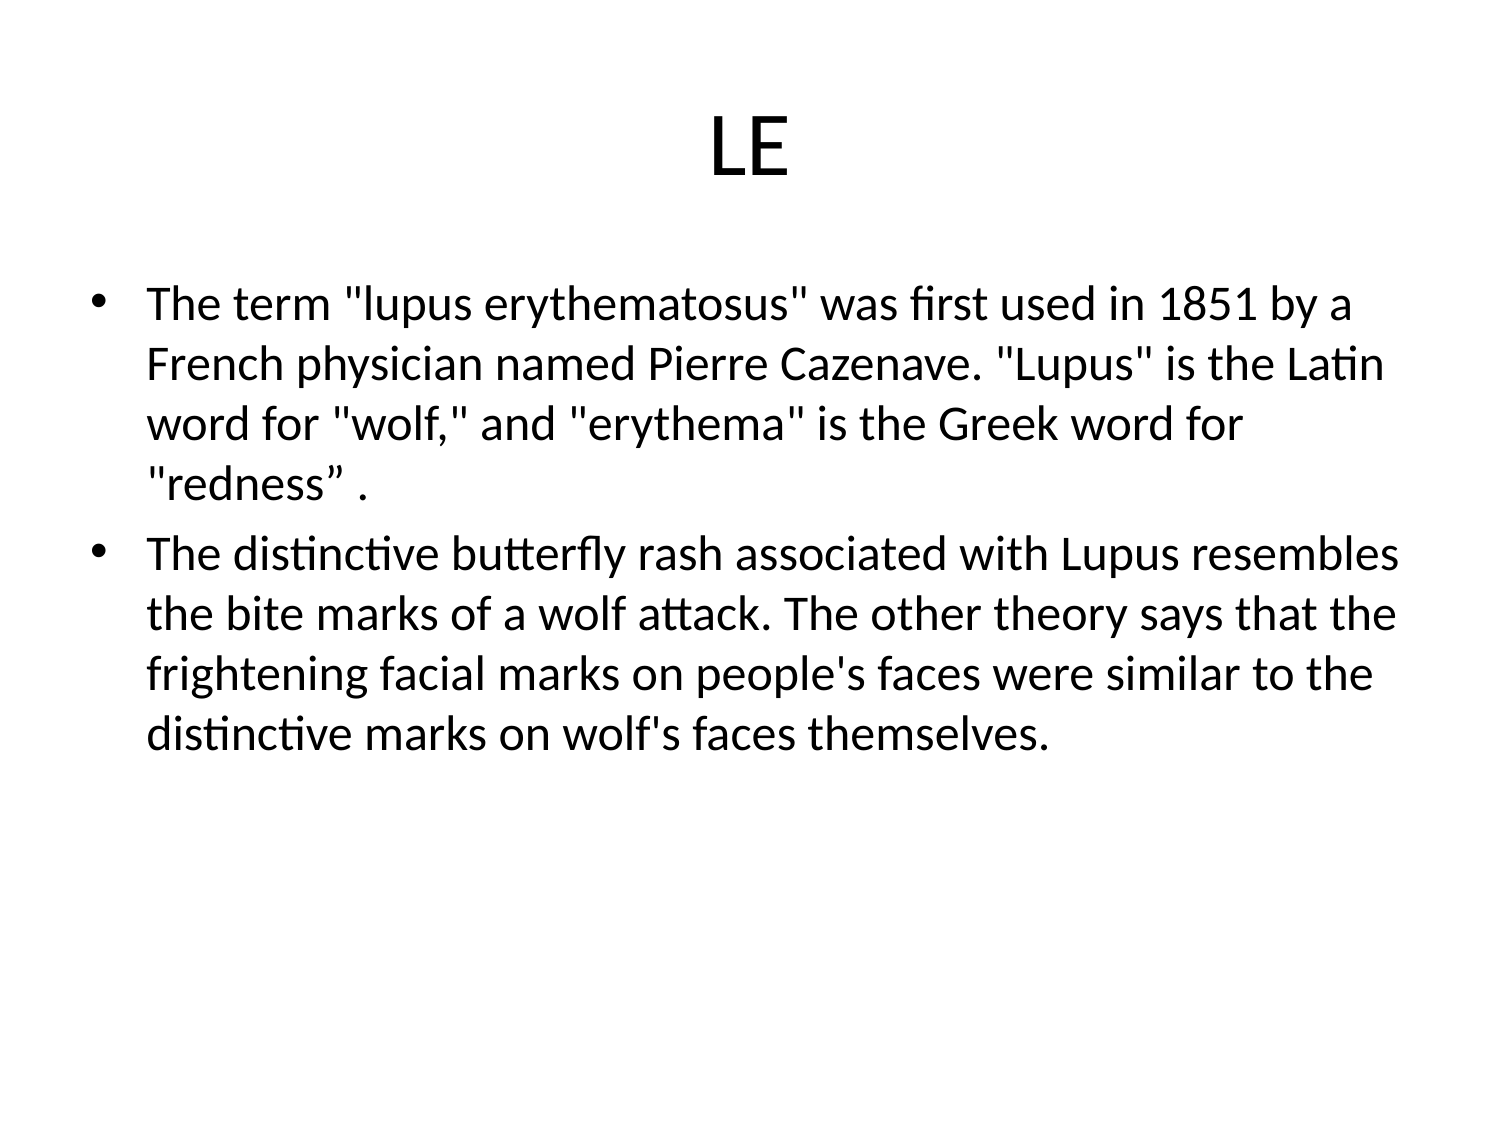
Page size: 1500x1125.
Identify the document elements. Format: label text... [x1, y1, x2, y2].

title LE [75, 45, 1425, 233]
list The term "lupus erythematosus" was first used in 1851 by a French physician named Pierre Cazenave. "Lupus" is the Latin word for "wolf," and "erythema" is the Greek word for "redness” . The distinctive butterfly rash associated with Lupus resembles the bite marks of a wolf attack. The other theory says that the frightening facial marks on people's faces were similar to the distinctive marks on wolf's faces themselves. [75, 262, 1425, 1005]
